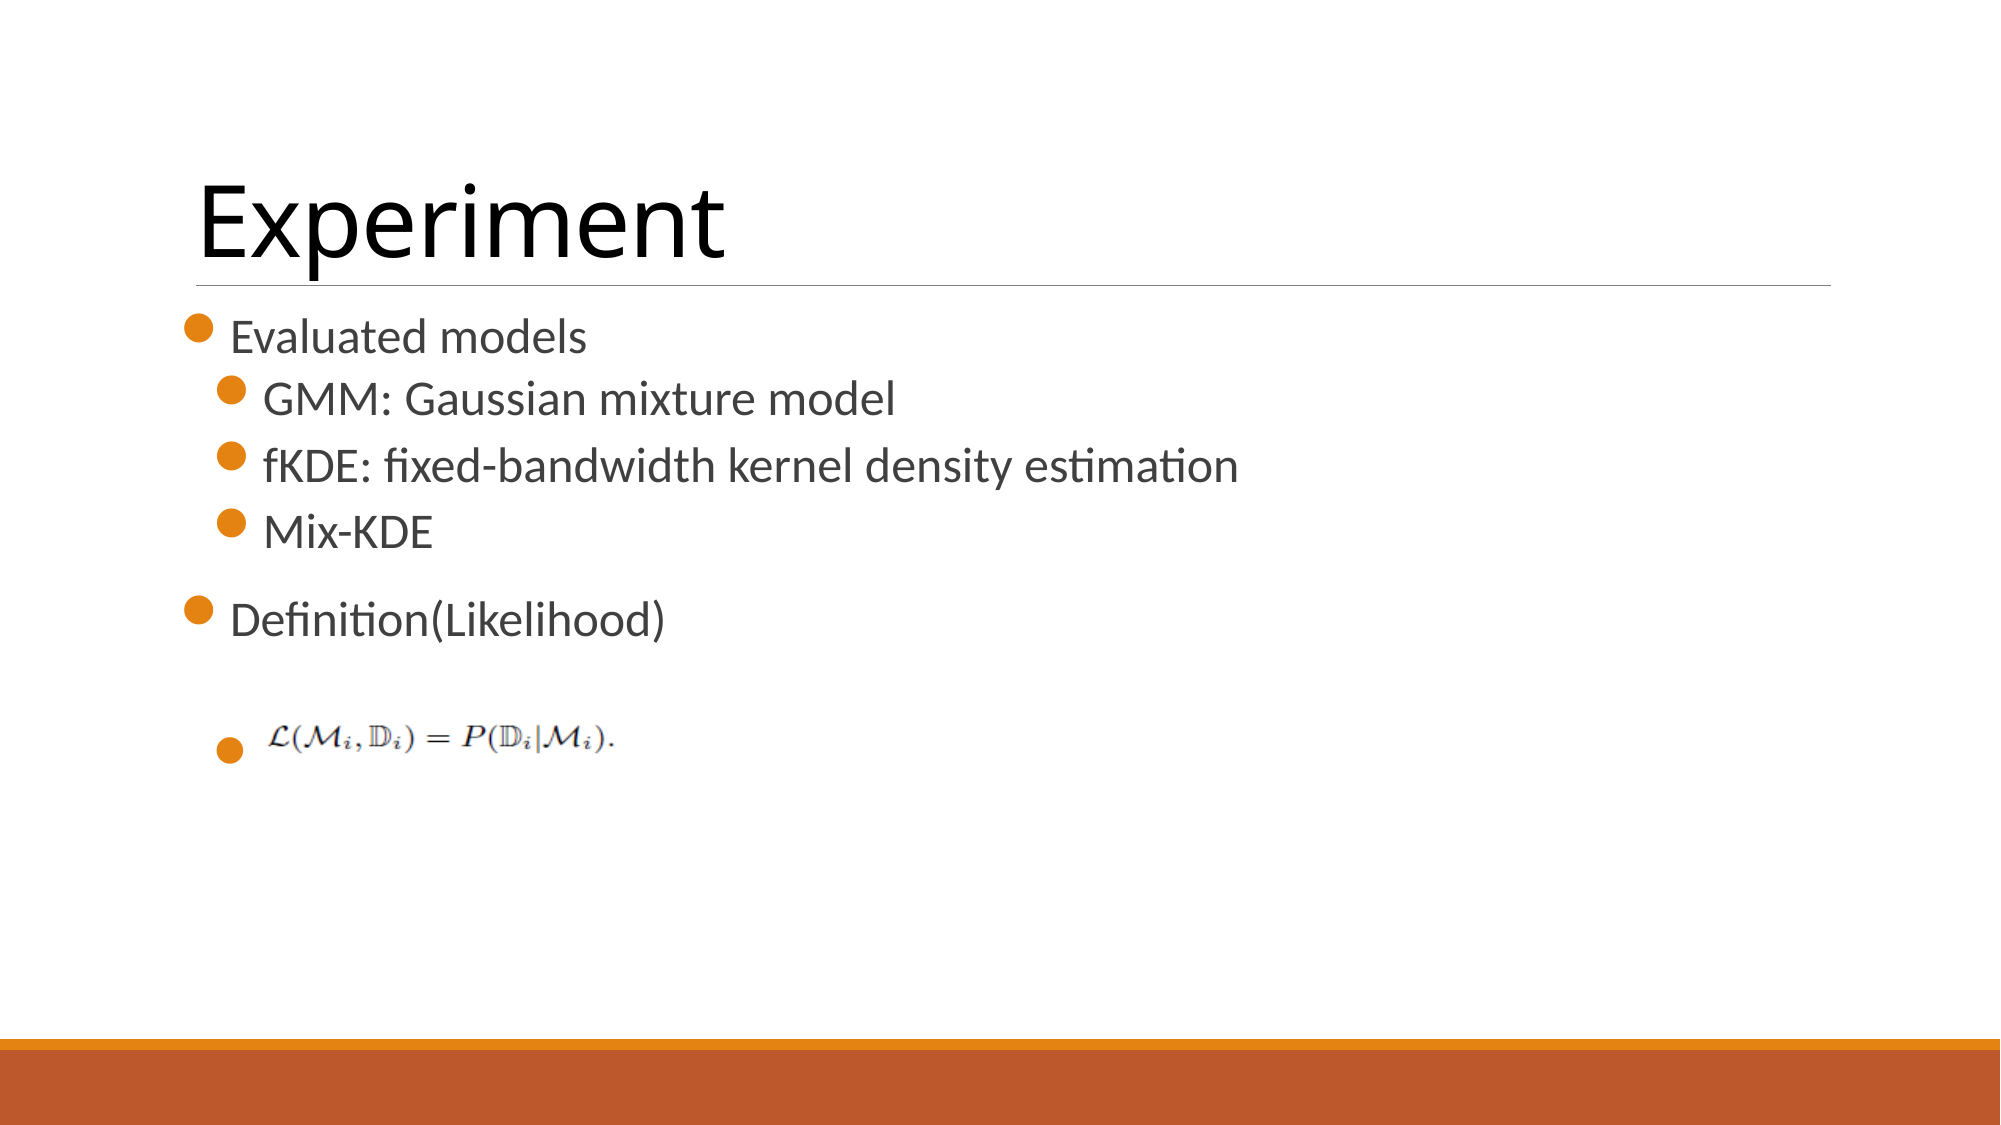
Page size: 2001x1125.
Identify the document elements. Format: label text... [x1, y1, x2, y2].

title Experiment [180, 47, 1830, 285]
list Evaluated models GMM: Gaussian mixture model fKDE: fixed-bandwidth kernel density estimation Mix-KDE Definition(Likelihood) [180, 302, 1830, 963]
picture [254, 712, 631, 763]
